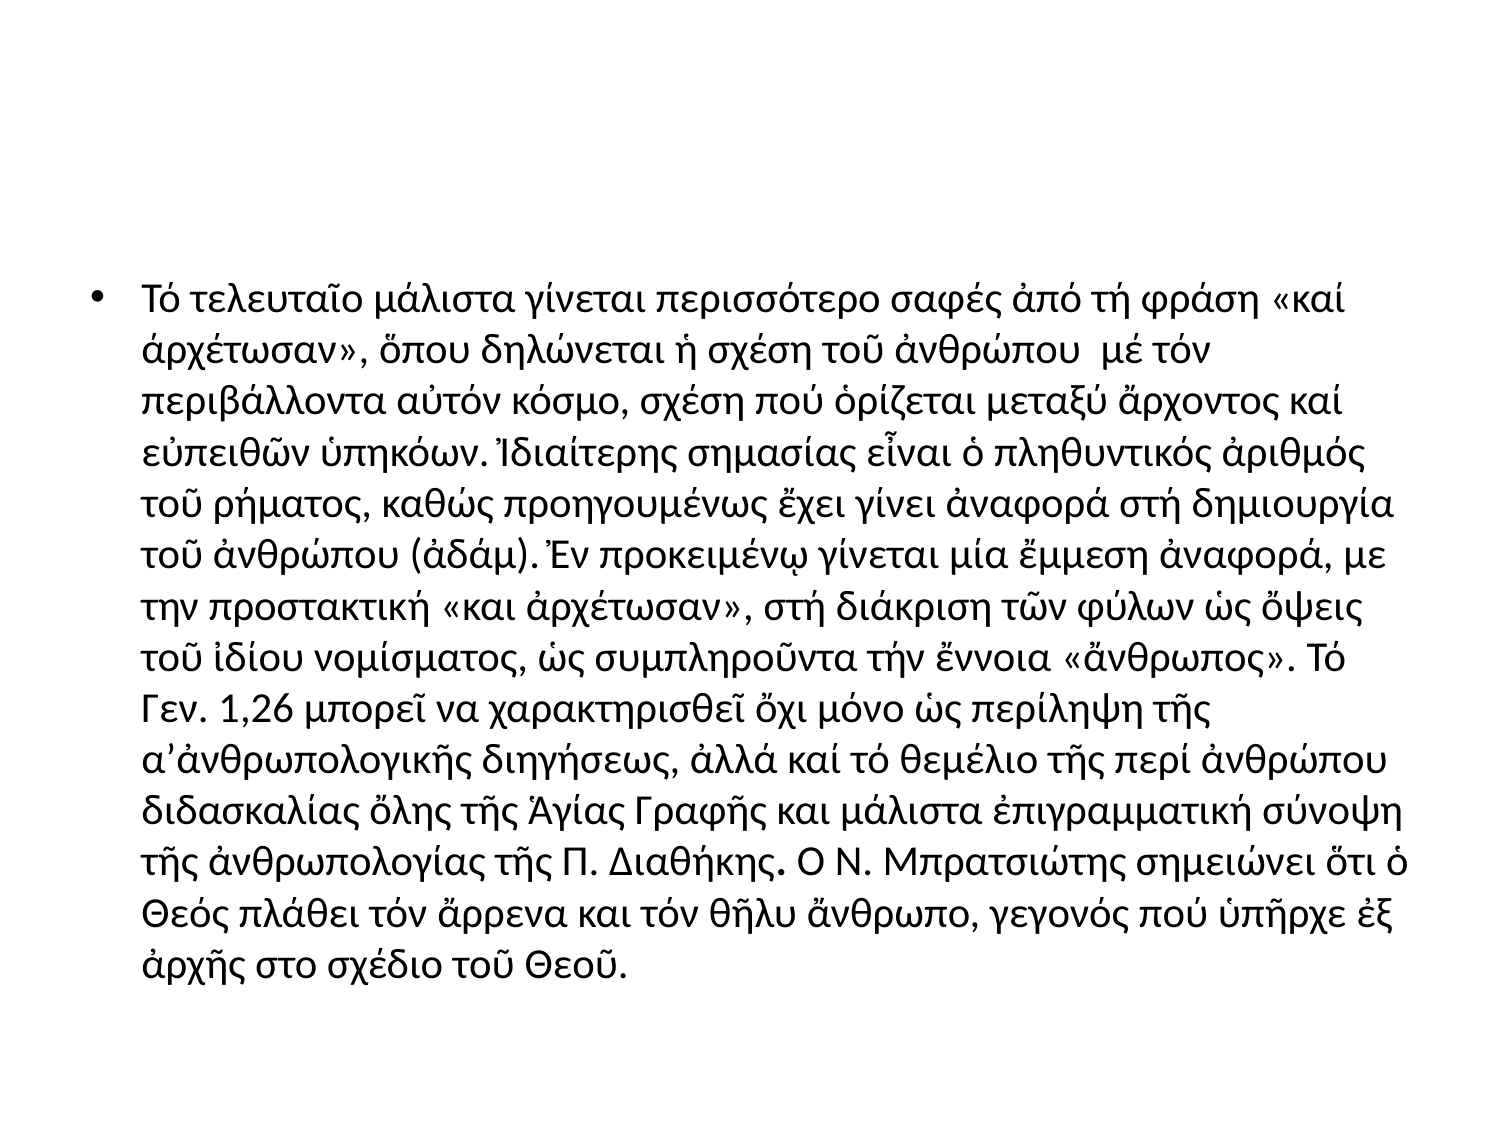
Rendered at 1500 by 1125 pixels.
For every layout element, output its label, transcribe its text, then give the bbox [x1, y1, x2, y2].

list Τό τελευταῖο μάλιστα γίνεται περισσότερο σαφές ἀπό τή φράση «καί άρχέτωσαν», ὅπου δηλώνεται ἡ σχέση τοῦ ἀνθρώπου μέ τόν περιβάλλοντα αὐτόν κόσμο, σχέση πού ὁρίζεται μεταξύ ἄρχοντος καί εὐπειθῶν ὑπηκόων. Ἰδιαίτερης σημασίας εἶναι ὁ πληθυντικός ἀριθμός τοῦ ρήματος, καθώς προηγουμένως ἔχει γίνει ἀναφορά στή δημιουργία τοῦ ἀνθρώπου (ἀδάμ). Ἐν προκειμένῳ γίνεται μία ἔμμεση ἀναφορά, με την προστακτική «και ἀρχέτωσαν», στή διάκριση τῶν φύλων ὡς ὄψεις τοῦ ἰδίου νομίσματος, ὡς συμπληροῦντα τήν ἔννοια «ἄνθρωπος». Τό Γεν. 1,26 μπορεῖ να χαρακτηρισθεῖ ὄχι μόνο ὡς περίληψη τῆς α’ἀνθρωπολογικῆς διηγήσεως, ἀλλά καί τό θεμέλιο τῆς περί ἀνθρώπου διδασκαλίας ὄλης τῆς Ἁγίας Γραφῆς και μάλιστα ἐπιγραμματική σύνοψη τῆς ἀνθρωπολογίας τῆς Π. Διαθήκης. Ο Ν. Μπρατσιώτης σημειώνει ὅτι ὁ Θεός πλάθει τόν ἄρρενα και τόν θῆλυ ἄνθρωπο, γεγονός πού ὑπῆρχε ἐξ ἀρχῆς στο σχέδιο τοῦ Θεοῦ. [75, 262, 1425, 1005]
